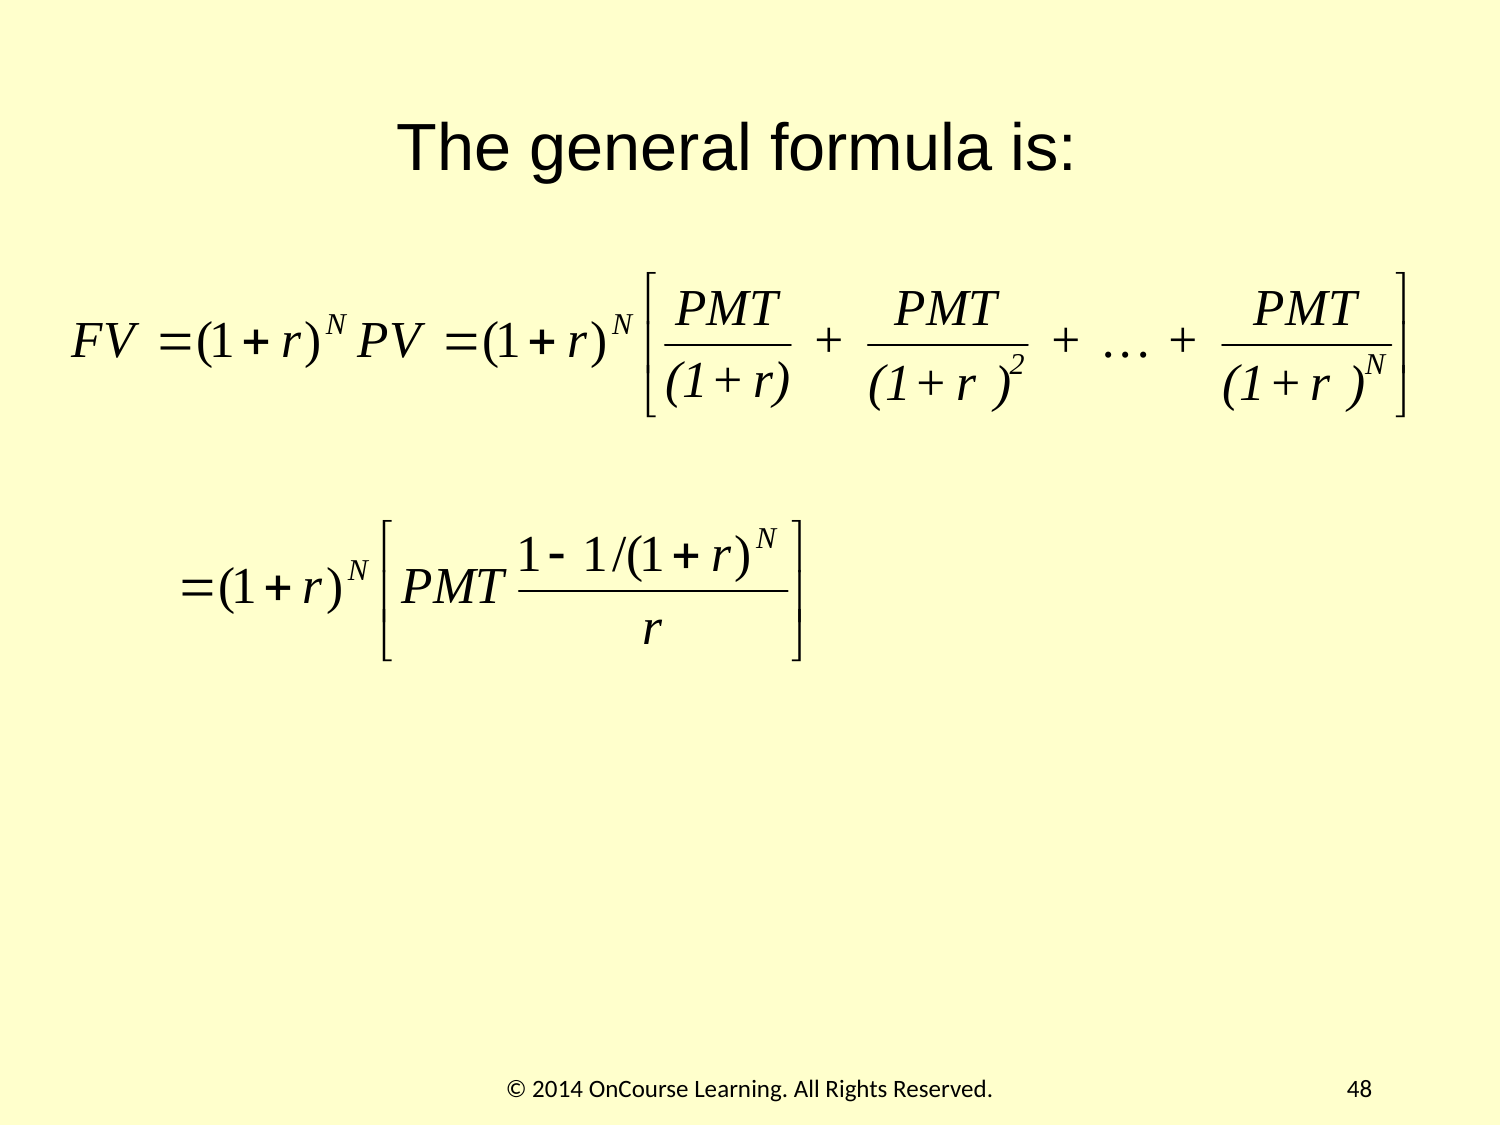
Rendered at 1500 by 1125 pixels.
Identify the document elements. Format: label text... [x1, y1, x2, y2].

slide_number 48 [1200, 1050, 1388, 1125]
footer © 2014 OnCourse Learning. All Rights Reserved. [300, 1050, 1200, 1125]
title The general formula is: [99, 50, 1375, 238]
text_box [62, 262, 1425, 673]
